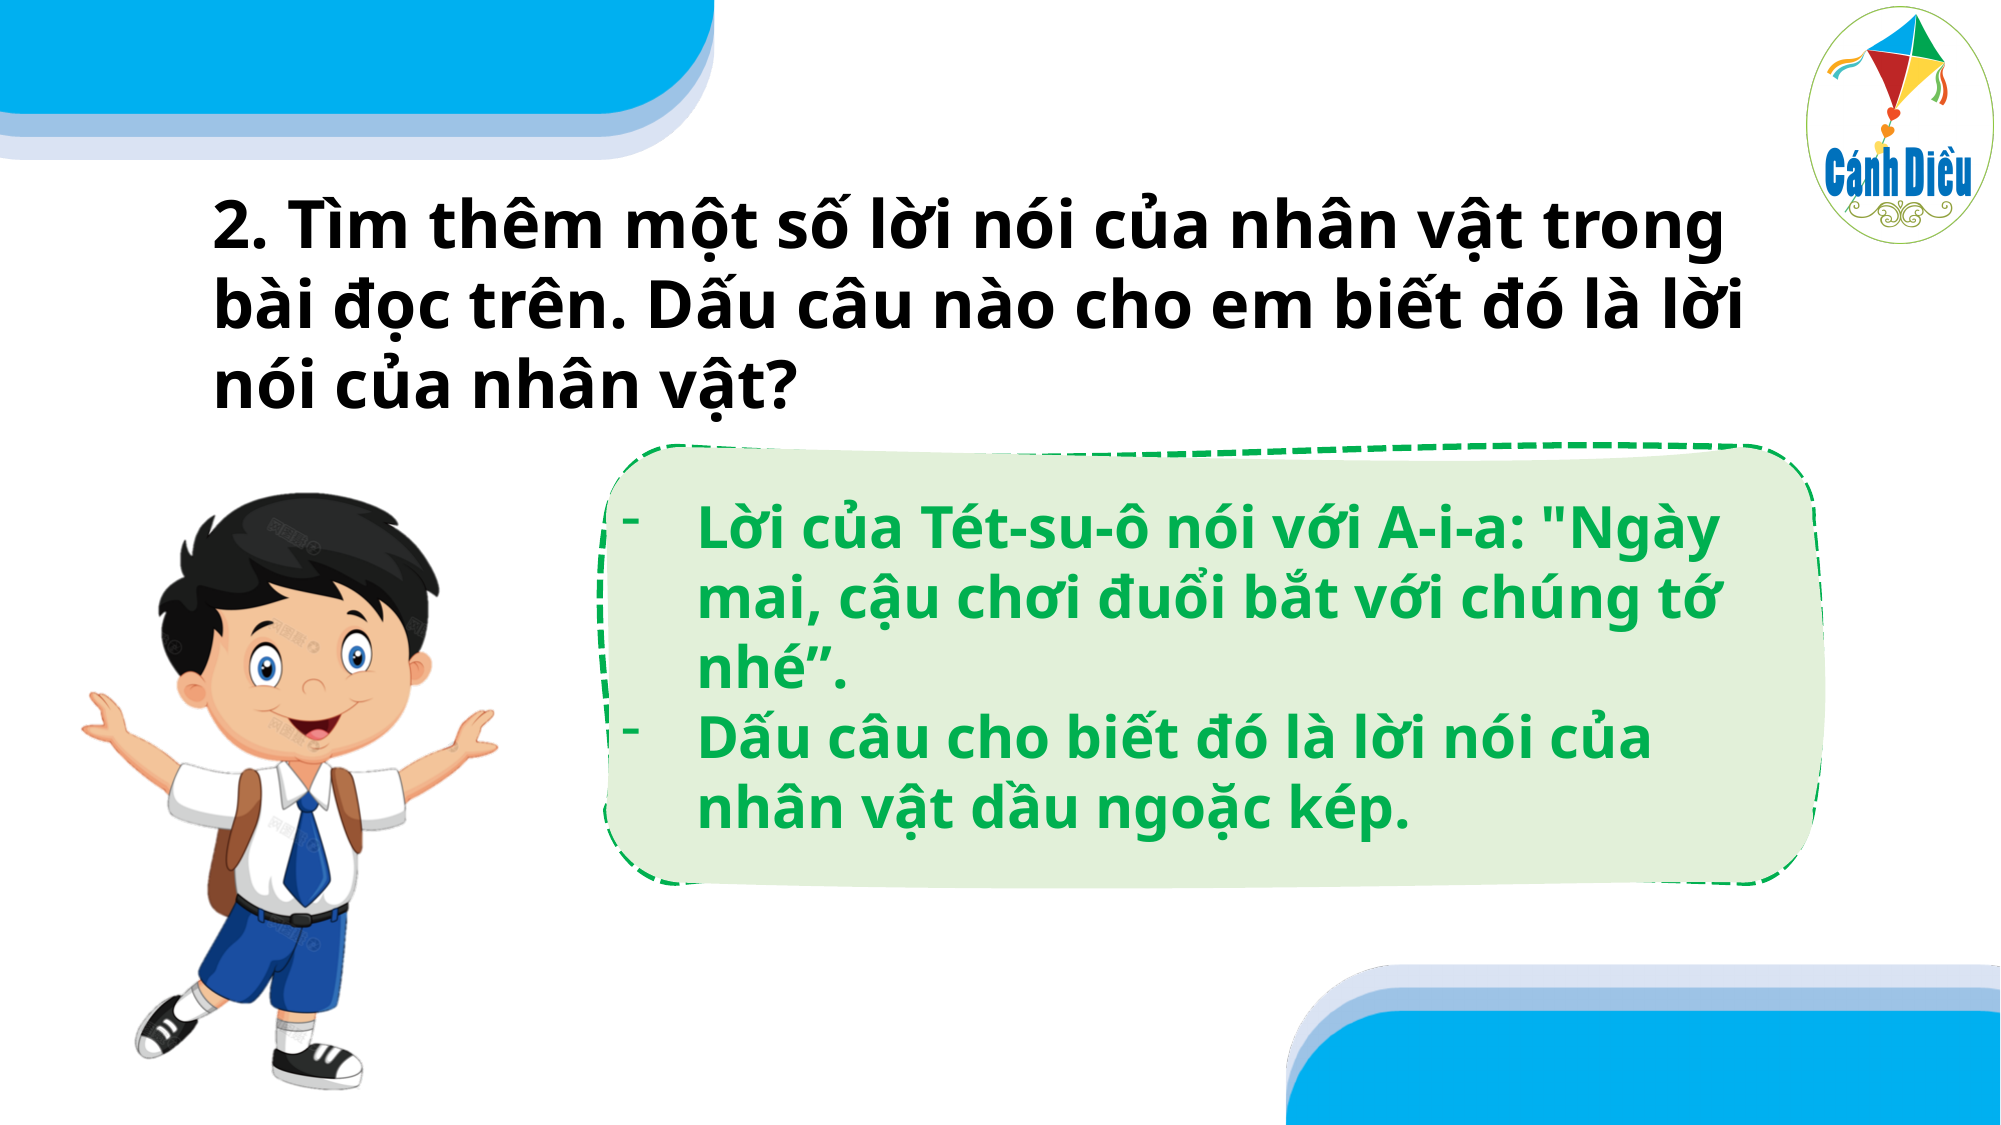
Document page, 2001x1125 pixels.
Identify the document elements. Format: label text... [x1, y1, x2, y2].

text_box 2. Tìm thêm một số lời nói của nhân vật trong bài đọc trên. Dấu câu nào cho em biết đó là lời nói của nhân vật? [197, 174, 1782, 430]
picture [0, 12, 715, 160]
picture [77, 488, 503, 1095]
picture [1806, 6, 1994, 244]
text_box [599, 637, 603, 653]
picture [1286, 965, 2001, 1111]
text_box Lời của Tét-su-ô nói với A-i-a: "Ngày mai, cậu chơi đuổi bắt với chúng tớ nhé”. Dấu câu cho biết đó là lời nói của nhân vật dầu ngoặc kép. [602, 445, 1826, 889]
